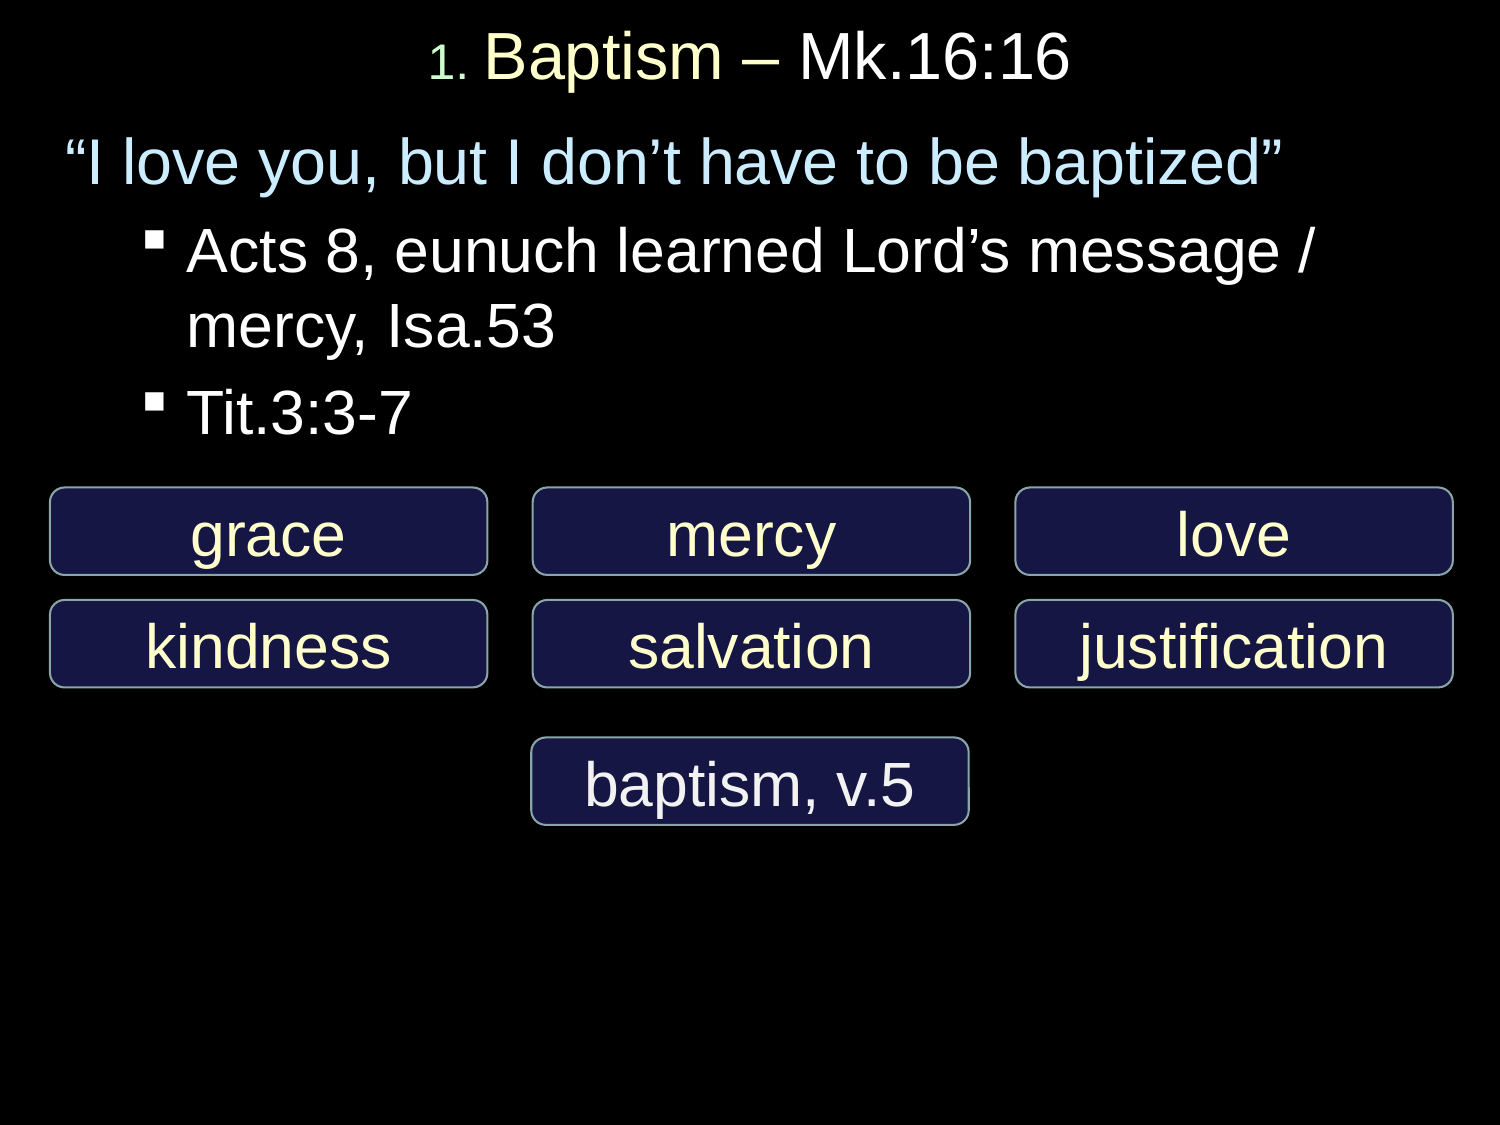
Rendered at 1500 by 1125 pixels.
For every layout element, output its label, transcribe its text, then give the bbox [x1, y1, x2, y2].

text_box justification [1014, 598, 1454, 689]
list “I love you, but I don’t have to be baptized” Acts 8, eunuch learned Lord’s message / mercy, Isa.53 Tit.3:3-7 [50, 112, 1450, 1013]
title 1. Baptism – Mk.16:16 [75, 0, 1425, 105]
text_box grace [48, 486, 489, 576]
text_box mercy [531, 486, 972, 576]
text_box love [1014, 486, 1454, 576]
text_box kindness [48, 598, 489, 689]
text_box baptism, v.5 [530, 736, 970, 826]
text_box salvation [531, 598, 972, 689]
